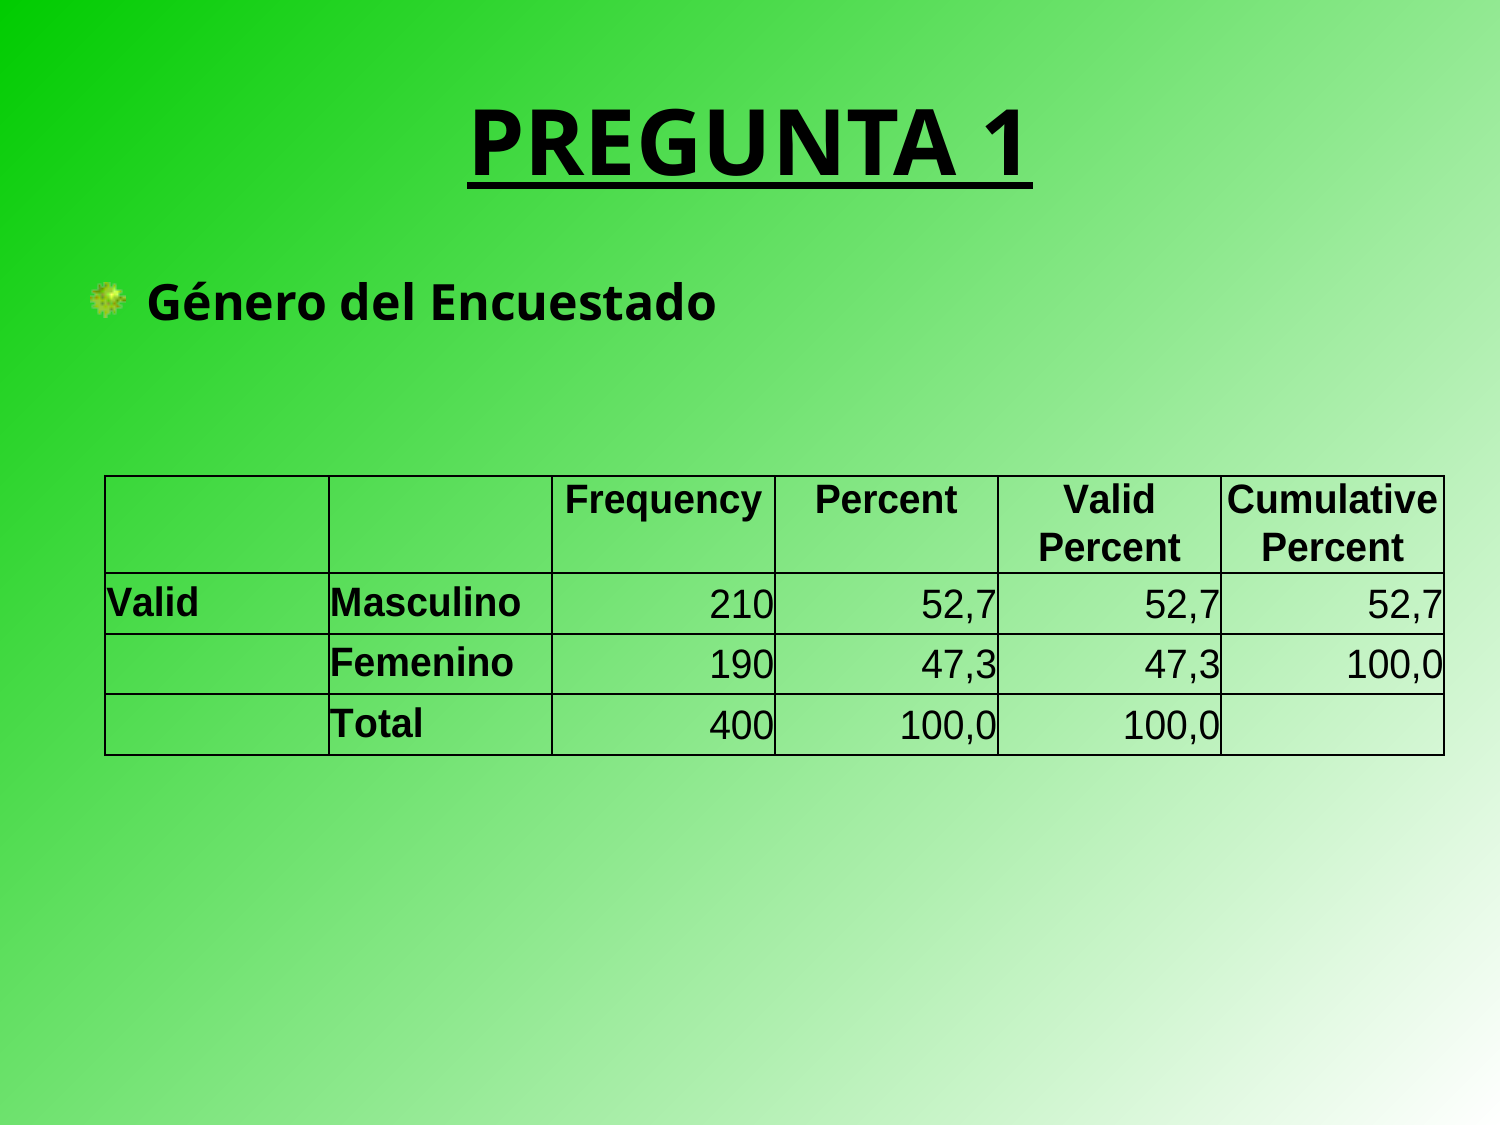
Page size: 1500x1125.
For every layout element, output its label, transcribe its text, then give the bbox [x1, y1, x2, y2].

list Género del Encuestado [74, 262, 1426, 351]
title PREGUNTA 1 [74, 44, 1426, 233]
picture [90, 282, 126, 318]
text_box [0, 474, 1500, 813]
